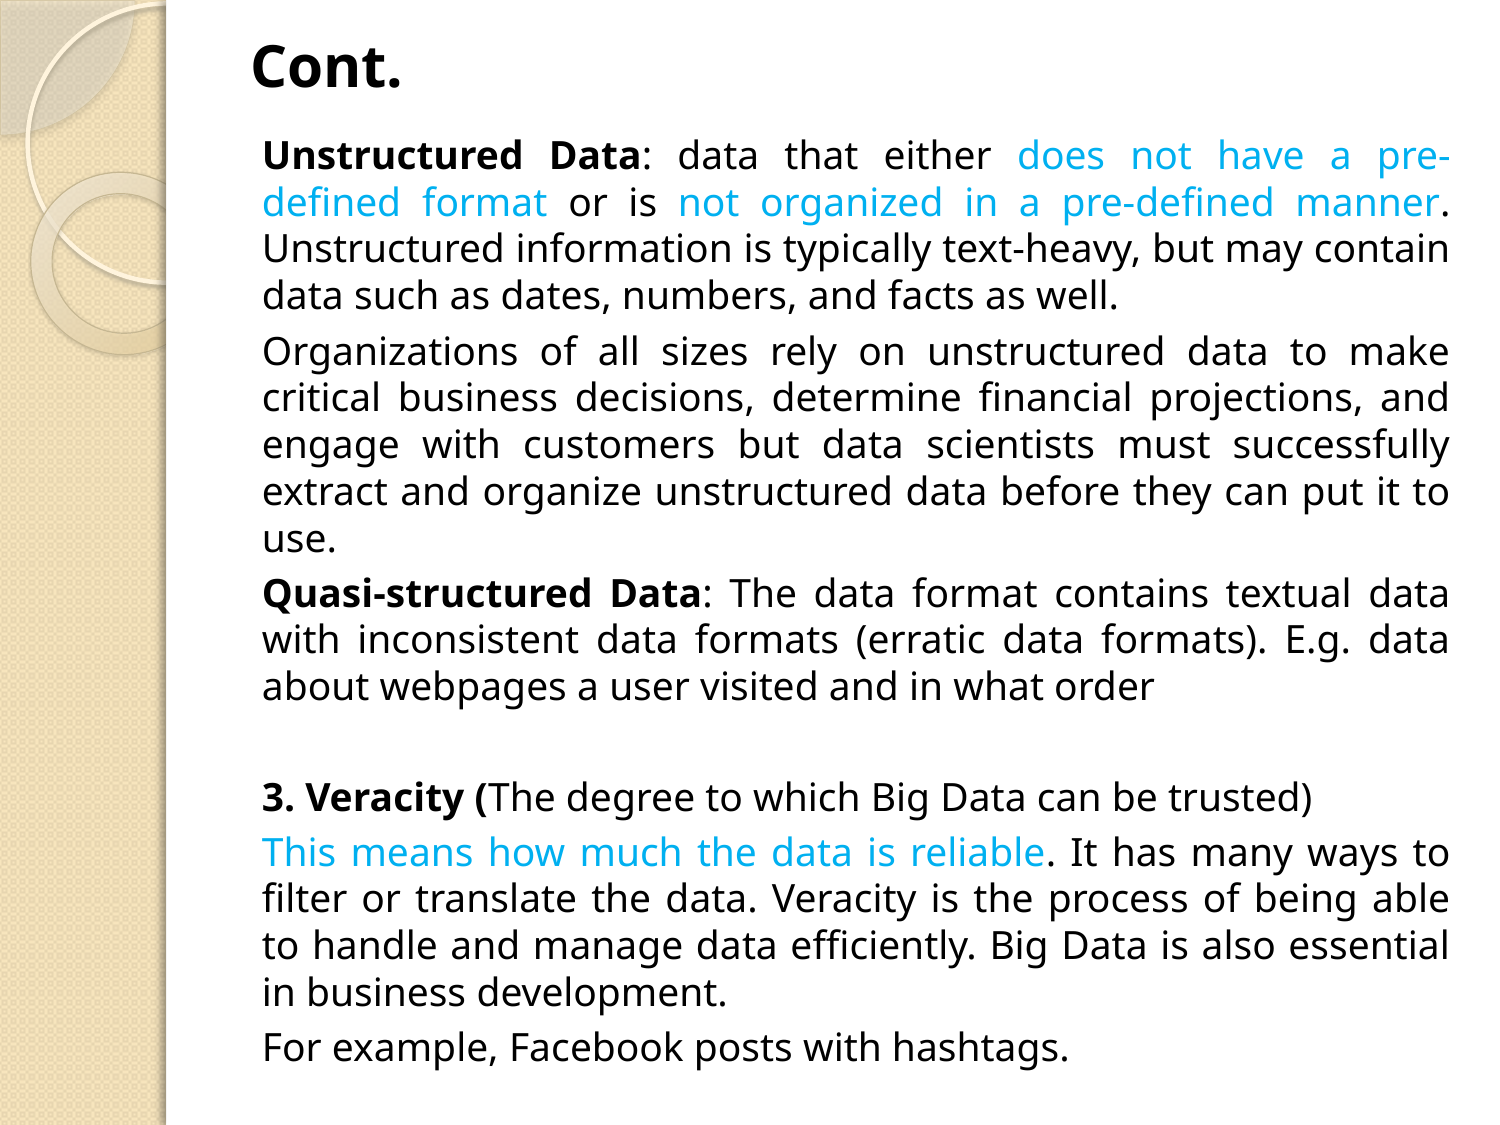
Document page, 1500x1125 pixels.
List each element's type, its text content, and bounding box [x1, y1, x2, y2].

title Cont. [235, 17, 1466, 112]
list Unstructured Data: data that either does not have a pre-defined format or is not organized in a pre-defined manner. Unstructured information is typically text-heavy, but may contain data such as dates, numbers, and facts as well. Organizations of all sizes rely on unstructured data to make critical business decisions, determine financial projections, and engage with customers but data scientists must successfully extract and organize unstructured data before they can put it to use. Quasi-structured Data: The data format contains textual data with inconsistent data formats (erratic data formats). E.g. data about webpages a user visited and in what order 3. Veracity (The degree to which Big Data can be trusted) This means how much the data is reliable. It has many ways to filter or translate the data. Veracity is the process of being able to handle and manage data efficiently. Big Data is also essential in business development. For example, Facebook posts with hashtags. [235, 123, 1466, 1102]
